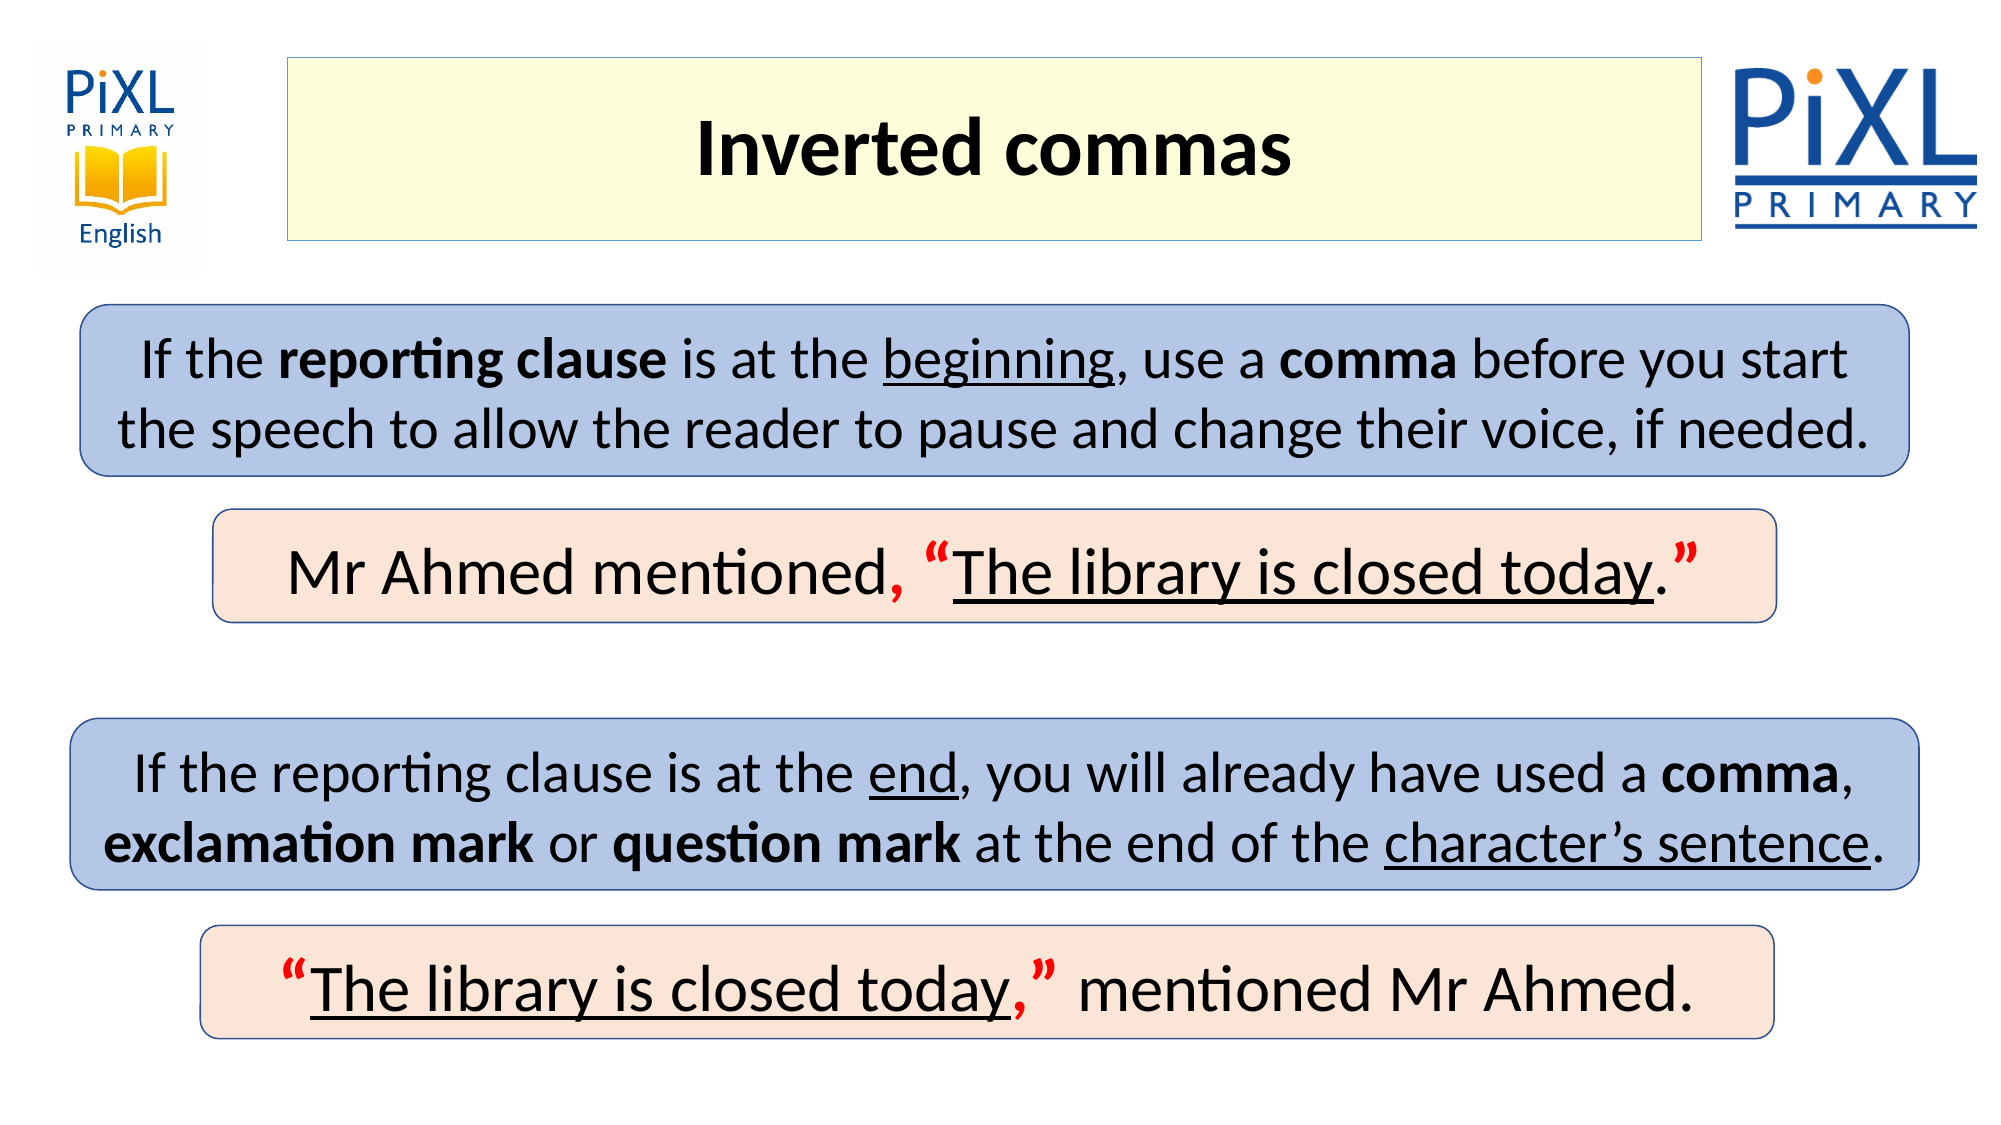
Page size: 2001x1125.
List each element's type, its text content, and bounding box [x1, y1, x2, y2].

text_box If the reporting clause is at the end, you will already have used a comma, exclamation mark or question mark at the end of the character’s sentence. [70, 718, 1919, 890]
title Inverted commas [287, 57, 1702, 241]
picture [37, 40, 203, 277]
picture [1735, 68, 1977, 229]
text_box If the reporting clause is at the beginning, use a comma before you start the speech to allow the reader to pause and change their voice, if needed. [80, 304, 1910, 477]
text_box Mr Ahmed mentioned, “The library is closed today.” [212, 509, 1777, 623]
text_box “The library is closed today,” mentioned Mr Ahmed. [200, 925, 1775, 1039]
